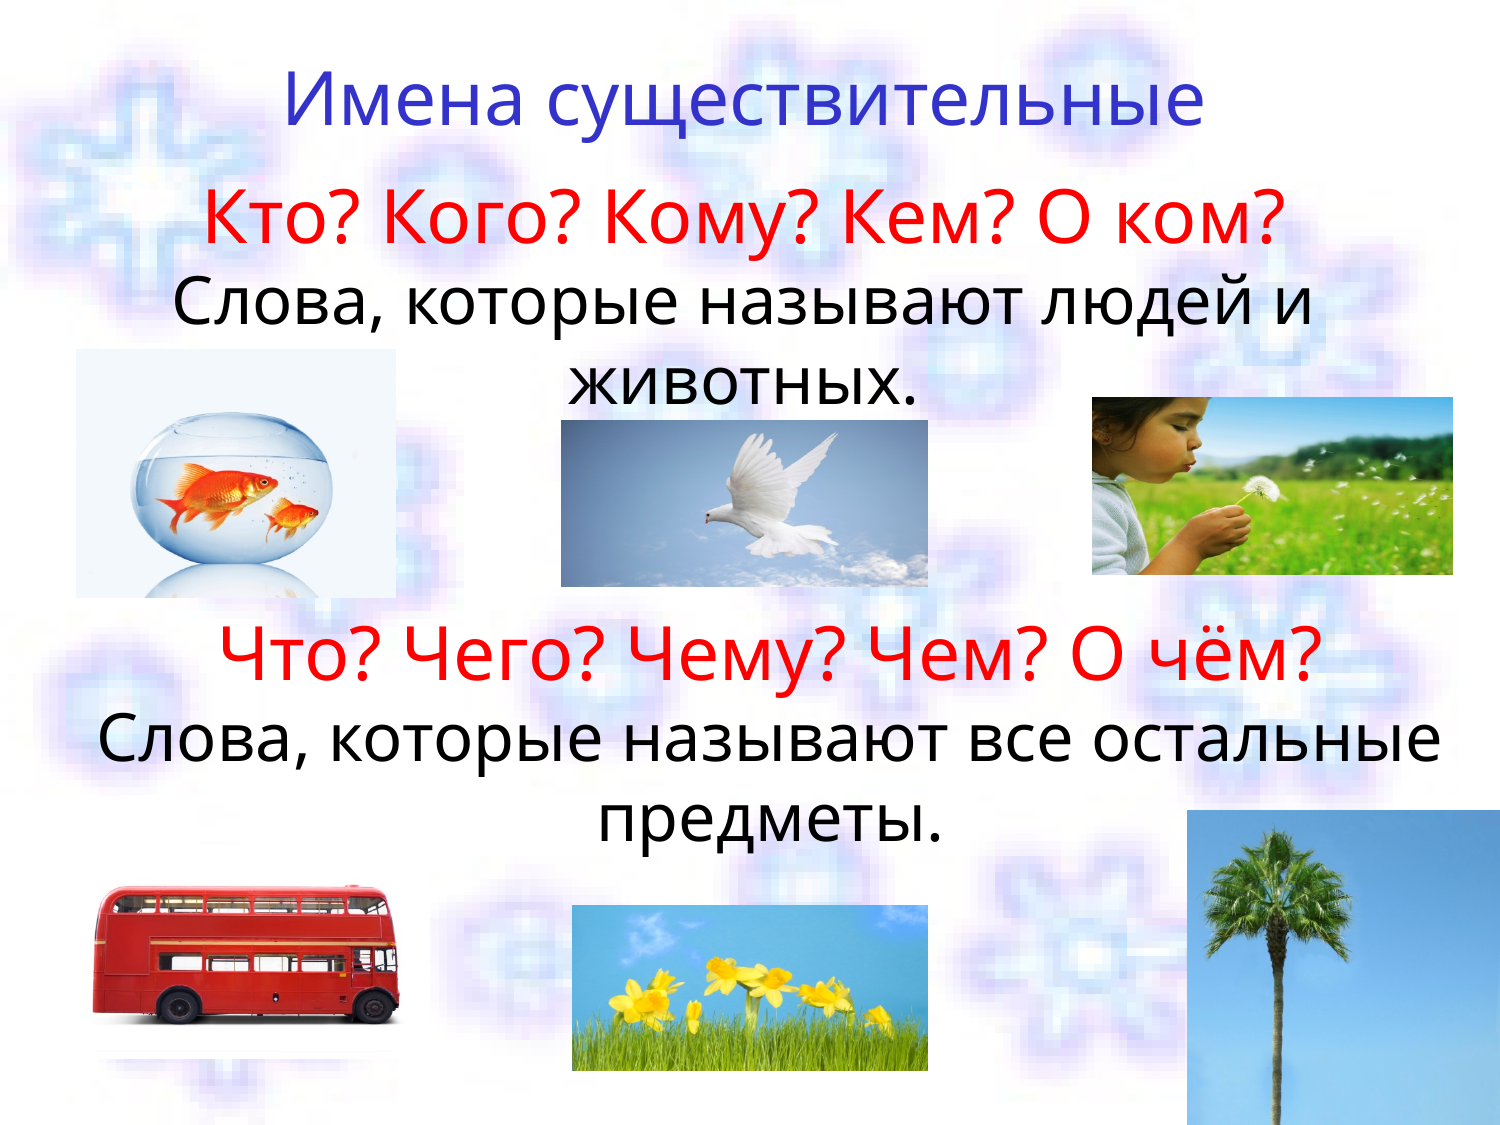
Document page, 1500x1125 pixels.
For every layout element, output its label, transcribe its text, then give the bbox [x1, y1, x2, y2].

text_box Что? Чего? Чему? Чем? О чём? Слова, которые называют все остальные предметы. [41, 597, 1500, 863]
text_box Имена существительные [100, 42, 1388, 148]
picture [0, 0, 1500, 1125]
text_box Кто? Кого? Кому? Кем? О ком? Слова, которые называют людей и животных. [29, 160, 1459, 426]
